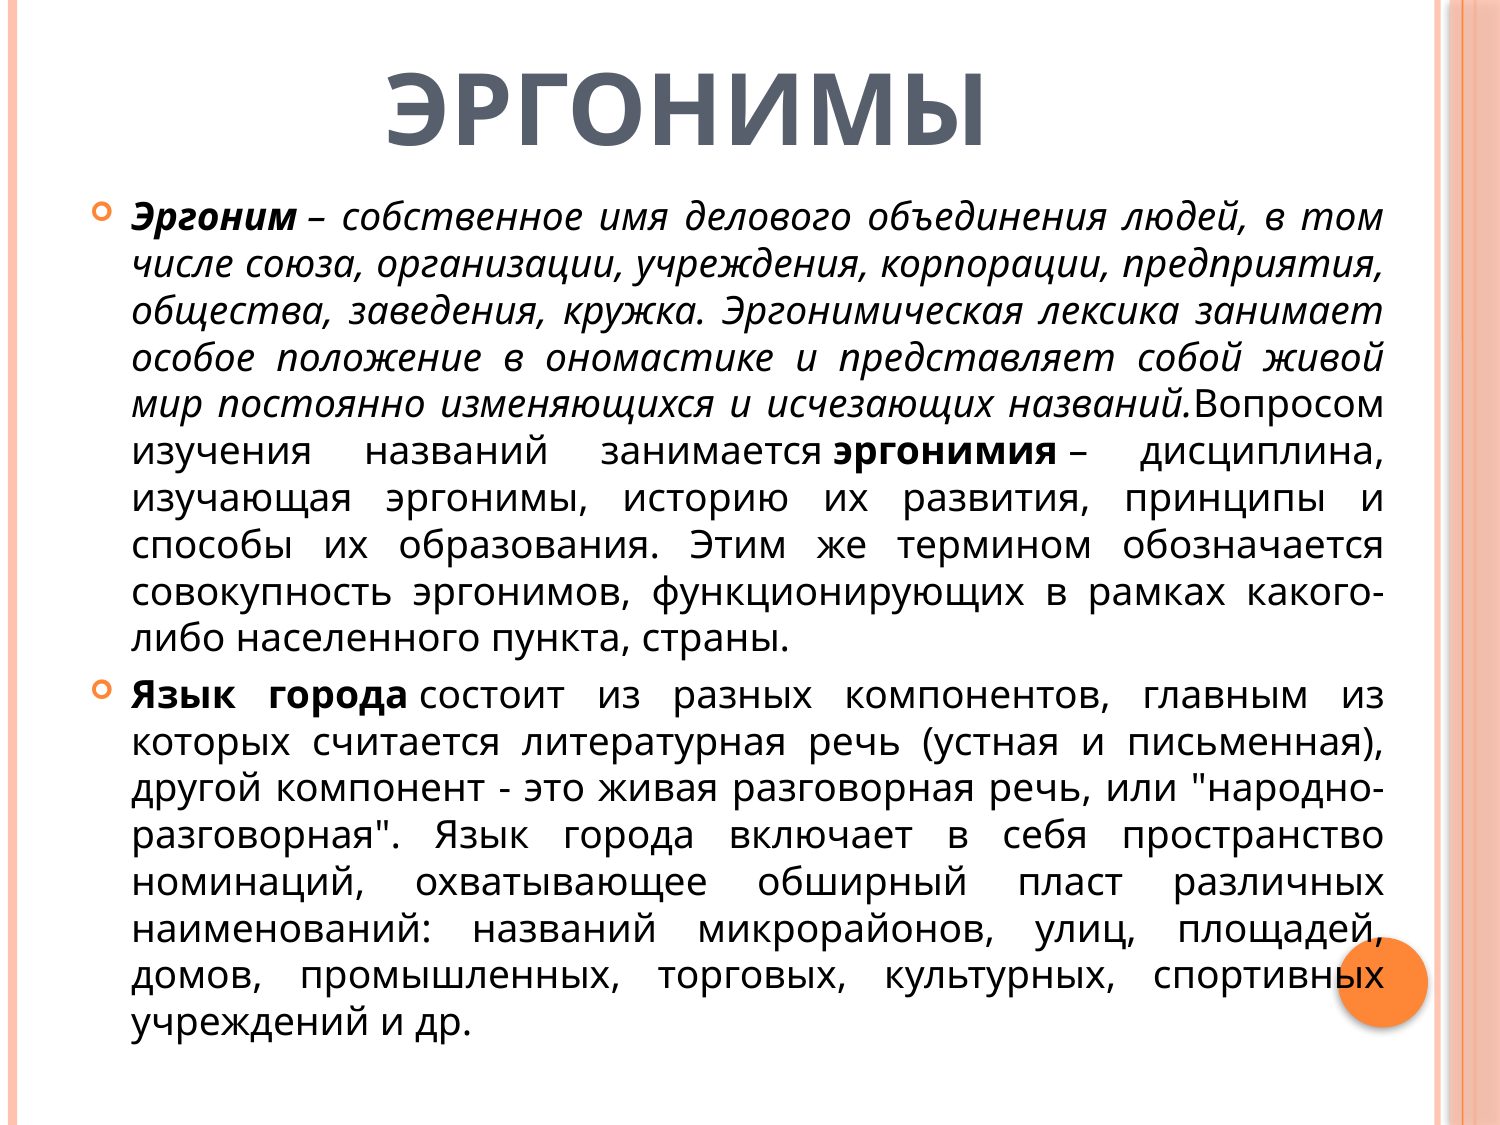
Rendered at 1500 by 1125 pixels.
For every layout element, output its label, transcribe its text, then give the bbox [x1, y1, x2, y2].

list Эргоним – собственное имя делового объединения людей, в том числе союза, организации, учреждения, корпорации, предприятия, общества, заведения, кружка. Эргонимическая лексика занимает особое положение в ономастике и представляет собой живой мир постоянно изменяющихся и исчезающих названий.Вопросом изучения названий занимается эргонимия – дисциплина, изучающая эргонимы, историю их развития, принципы и способы их образования. Этим же термином обозначается совокупность эргонимов, функционирующих в рамках какого-либо населенного пункта, страны. Язык города состоит из разных компонентов, главным из которых считается литературная речь (устная и письменная), другой компонент - это живая разговорная речь, или "народно-разговорная". Язык города включает в себя пространство номинаций, охватывающее обширный пласт различных наименований: названий микрорайонов, улиц, площадей, домов, промышленных, торговых, культурных, спортивных учреждений и др. [75, 184, 1400, 1071]
title Эргонимы [75, 45, 1300, 173]
